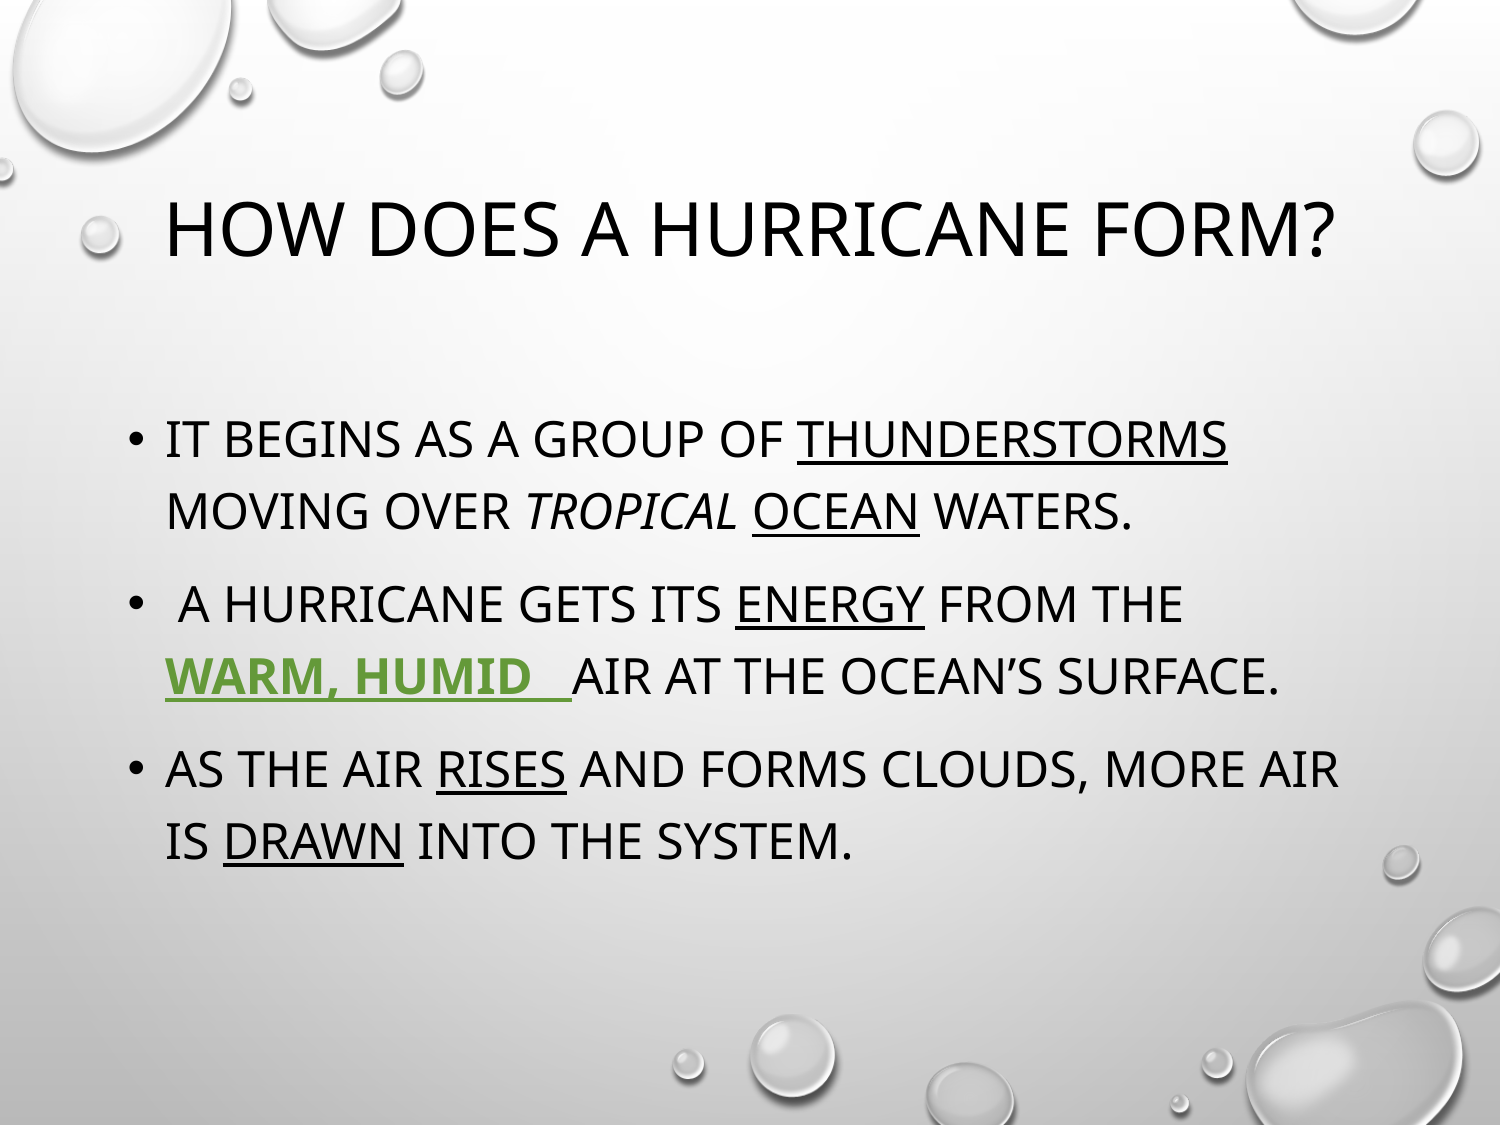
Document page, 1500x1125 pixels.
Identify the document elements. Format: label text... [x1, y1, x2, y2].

picture [0, 0, 1500, 1125]
title How Does a Hurricane Form? [112, 101, 1388, 364]
list It begins as a group of thunderstorms moving over tropical ocean waters. A hurricane gets its energy from the warm, humid air at the ocean’s surface. As the air rises and forms clouds, more air is drawn into the system. [112, 388, 1388, 950]
